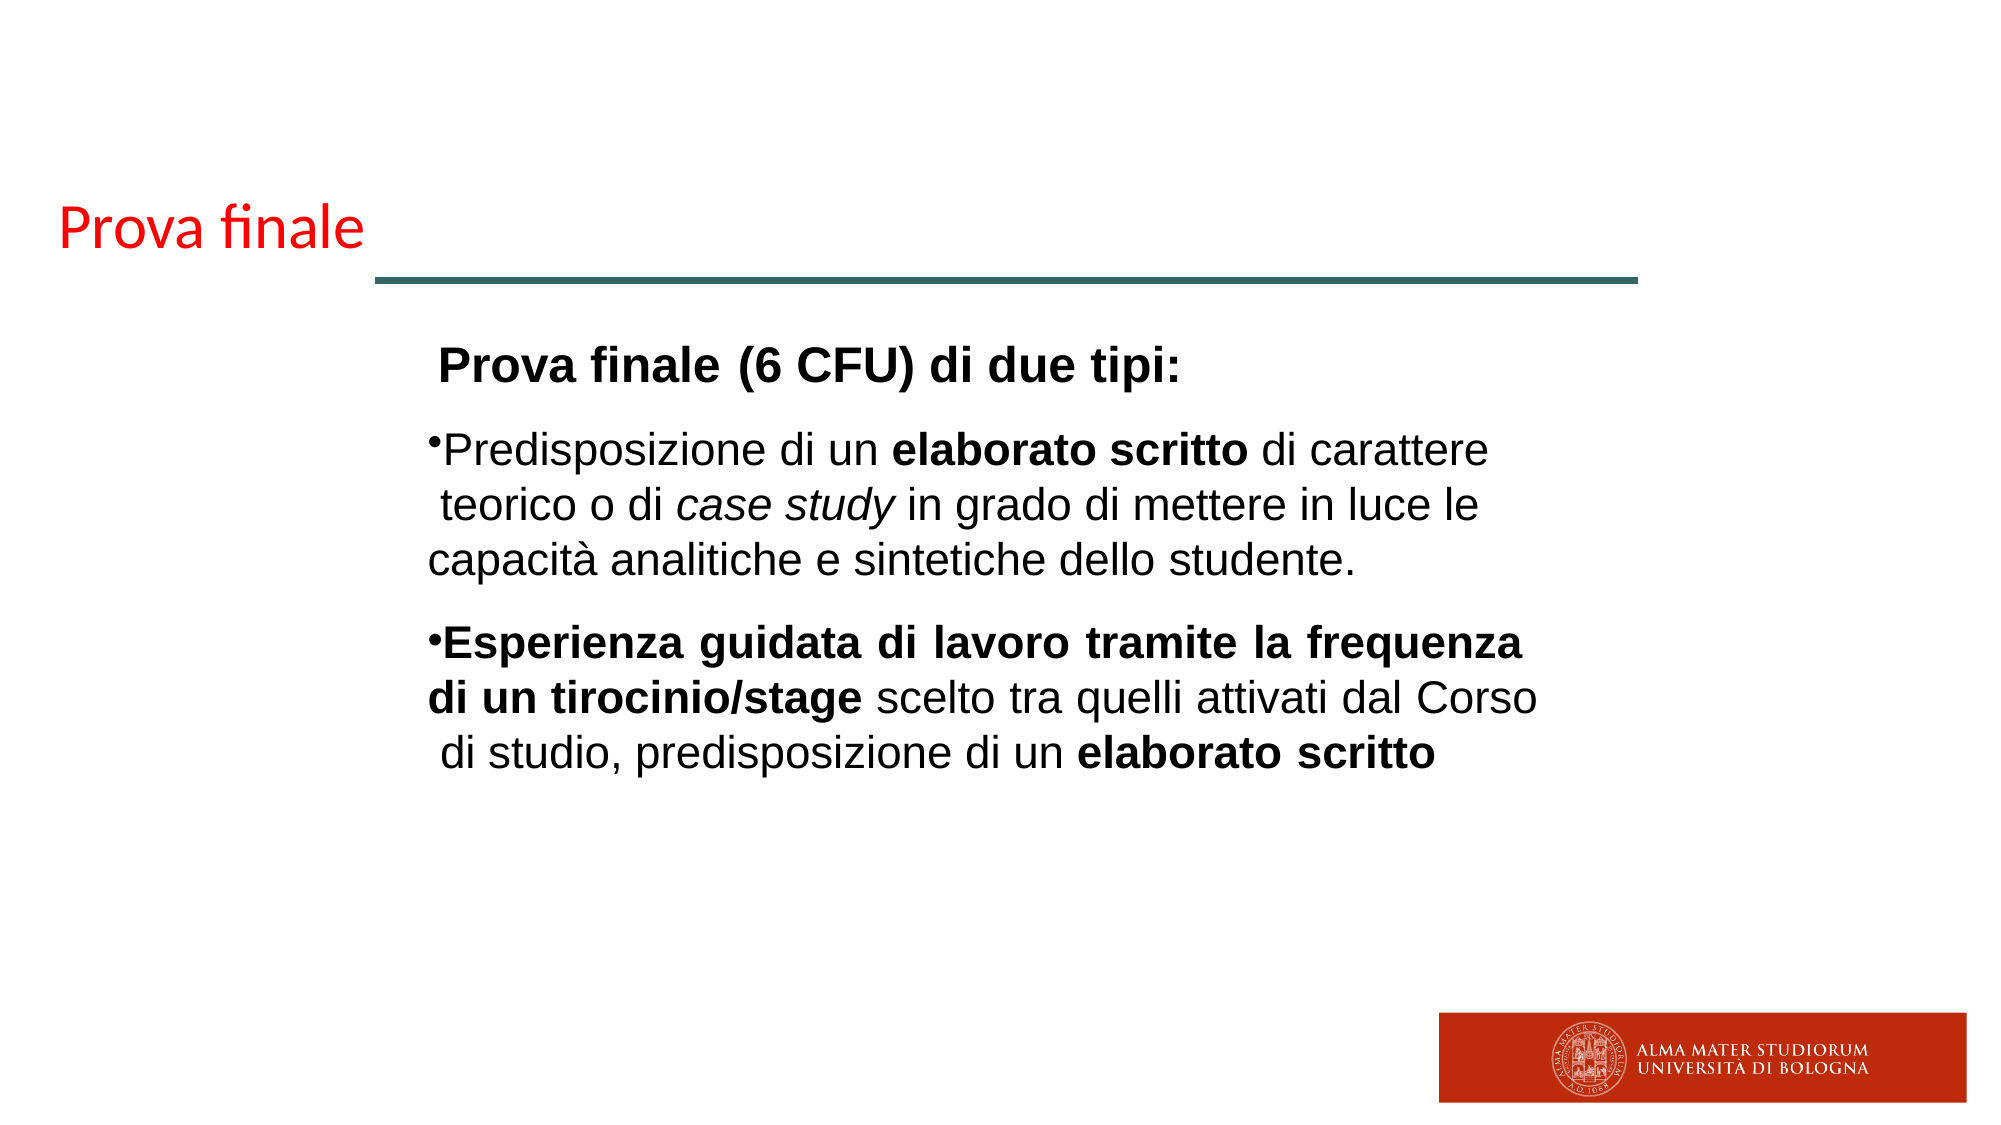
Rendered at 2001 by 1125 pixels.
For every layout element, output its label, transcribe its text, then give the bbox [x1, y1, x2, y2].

text_box Prova finale (6 CFU) di due tipi: Predisposizione di un elaborato scritto di carattere teorico o di case study in grado di mettere in luce le capacità analitiche e sintetiche dello studente. Esperienza guidata di lavoro tramite la frequenza di un tirocinio/stage scelto tra quelli attivati dal Corso di studio, predisposizione di un elaborato scritto [425, 300, 1539, 778]
picture [1544, 1011, 1875, 1102]
title Prova finale [0, 181, 424, 373]
